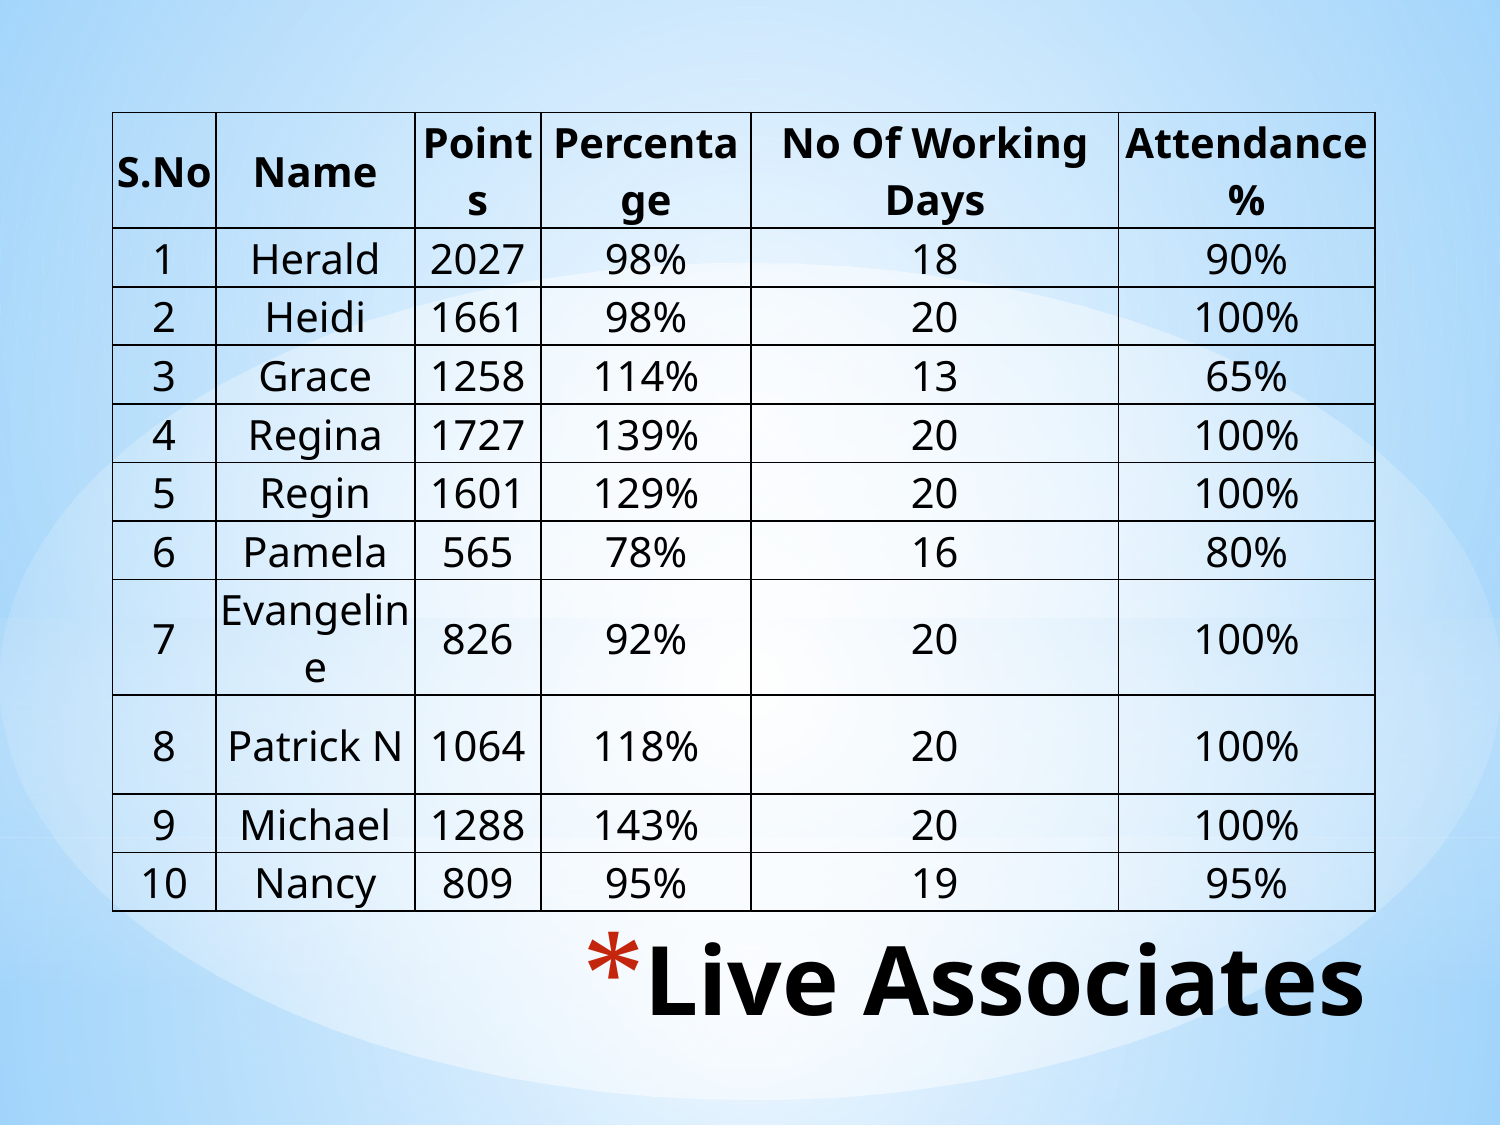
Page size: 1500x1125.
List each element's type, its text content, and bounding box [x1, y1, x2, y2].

table_cell 20 [752, 696, 1118, 793]
table_cell 98% [542, 288, 750, 344]
table_header S.No [113, 113, 215, 227]
table_cell 20 [752, 288, 1118, 344]
table_cell 2 [113, 288, 215, 344]
table_cell 809 [416, 853, 540, 910]
table_cell 9 [113, 795, 215, 852]
table_cell 20 [752, 795, 1118, 852]
table_cell 2027 [416, 229, 540, 286]
table_header Percentage [542, 113, 750, 227]
table_cell 95% [1119, 853, 1374, 910]
table_cell Pamela [217, 522, 414, 579]
table_cell 20 [752, 405, 1118, 462]
table_cell Evangeline [217, 580, 414, 694]
table_cell 4 [113, 405, 215, 462]
table_cell 98% [542, 229, 750, 286]
table_cell 143% [542, 795, 750, 852]
table_cell Grace [217, 346, 414, 403]
table_cell 100% [1119, 696, 1374, 793]
table_cell 18 [752, 229, 1118, 286]
table_header No Of Working Days [752, 113, 1118, 227]
table_cell 114% [542, 346, 750, 403]
table_cell 100% [1119, 580, 1374, 694]
table_cell Patrick N [217, 696, 414, 793]
table_cell 5 [113, 463, 215, 520]
table_cell 80% [1119, 522, 1374, 579]
table_cell Herald [217, 229, 414, 286]
table_header Points [416, 113, 540, 227]
table_cell 1727 [416, 405, 540, 462]
table_cell 8 [113, 696, 215, 793]
table_cell 1258 [416, 346, 540, 403]
table_cell 100% [1119, 795, 1374, 852]
table_cell 16 [752, 522, 1118, 579]
table_cell 826 [416, 580, 540, 694]
table_cell 20 [752, 463, 1118, 520]
table_header Name [217, 113, 414, 227]
table_cell 100% [1119, 288, 1374, 344]
table_cell 1 [113, 229, 215, 286]
table_cell Heidi [217, 288, 414, 344]
table_cell 78% [542, 522, 750, 579]
table_cell 1661 [416, 288, 540, 344]
table_cell 65% [1119, 346, 1374, 403]
table_cell 10 [113, 853, 215, 910]
table_cell Regina [217, 405, 414, 462]
table_cell Michael [217, 795, 414, 852]
table_cell 90% [1119, 229, 1374, 286]
table_cell 100% [1119, 463, 1374, 520]
table_cell 13 [752, 346, 1118, 403]
table_cell 20 [752, 580, 1118, 694]
table_cell 6 [113, 522, 215, 579]
title Live Associates [312, 912, 1381, 1100]
table_cell 1064 [416, 696, 540, 793]
table_cell 118% [542, 696, 750, 793]
table_cell 95% [542, 853, 750, 910]
table_cell 3 [113, 346, 215, 403]
table_cell 139% [542, 405, 750, 462]
table_cell 565 [416, 522, 540, 579]
table_cell 129% [542, 463, 750, 520]
table_cell Regin [217, 463, 414, 520]
table_cell 1288 [416, 795, 540, 852]
table_cell 7 [113, 580, 215, 694]
table_cell 19 [752, 853, 1118, 910]
table_header Attendance % [1119, 113, 1374, 227]
table_cell 92% [542, 580, 750, 694]
table_cell Nancy [217, 853, 414, 910]
table_cell 1601 [416, 463, 540, 520]
table_cell 100% [1119, 405, 1374, 462]
